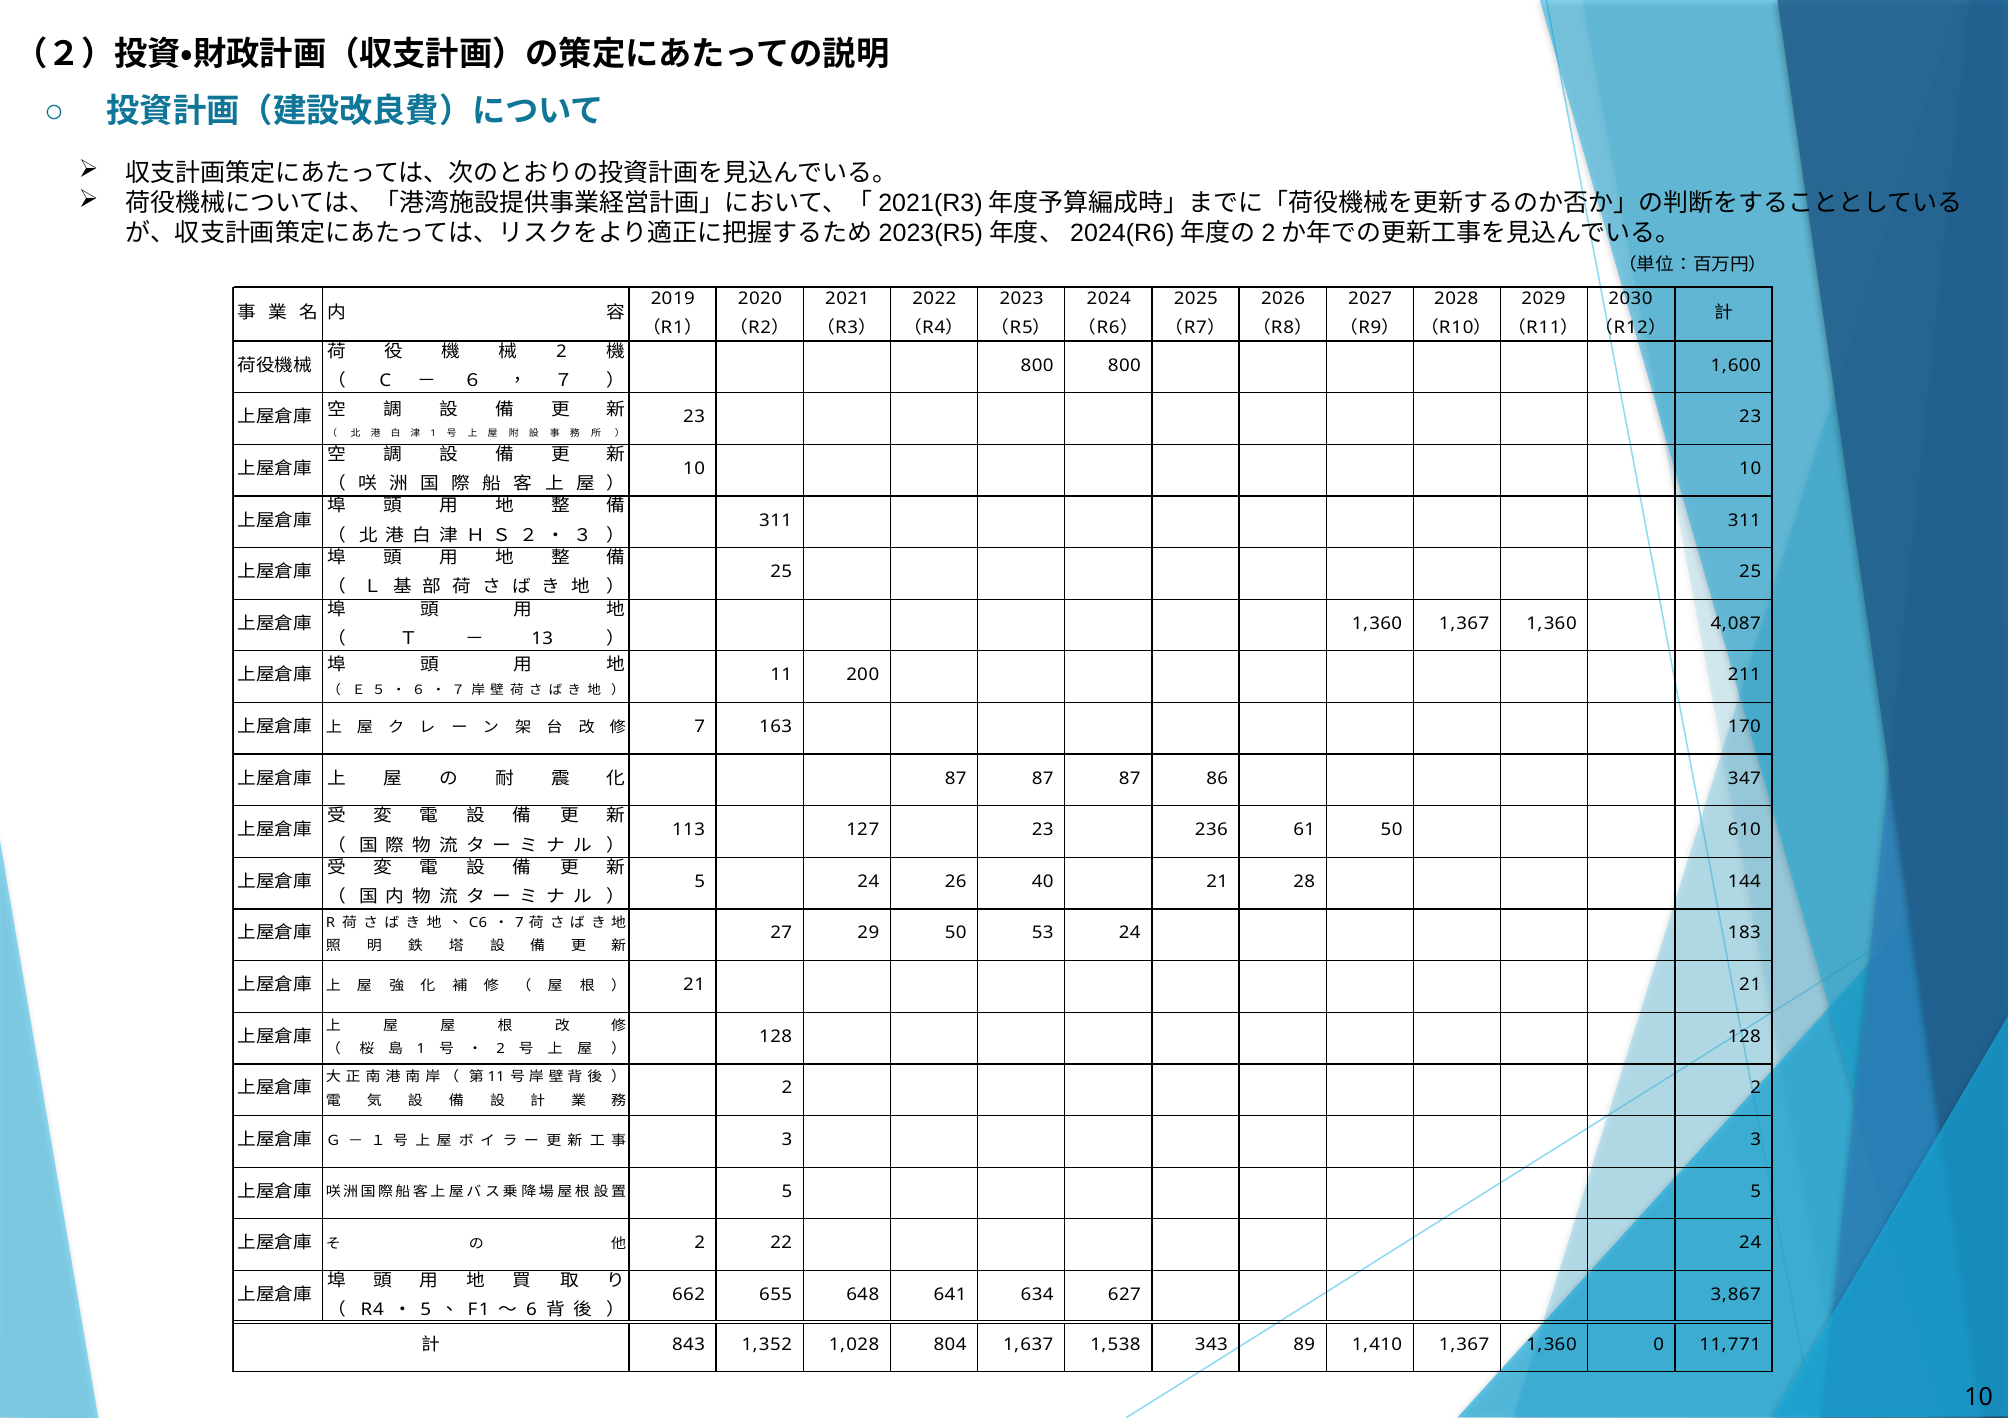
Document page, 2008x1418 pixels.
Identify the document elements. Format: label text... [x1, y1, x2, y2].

text_box 投資計画（建設改良費）について [29, 82, 2008, 137]
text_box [231, 243, 1790, 1375]
text_box （２）投資・財政計画（収支計画）の策定にあたっての説明 [0, 24, 1010, 80]
slide_number 9 [1895, 1377, 2008, 1418]
text_box 収支計画策定にあたっては、次のとおりの投資計画を見込んでいる。 荷役機械については、「港湾施設提供事業経営計画」において、「2021(R3)年度予算編成時」までに「荷役機械を更新するのか否か」の判断をすることとしているが、収支計画策定にあたっては、リスクをより適正に把握するため2023(R5)年度、2024(R6)年度の2か年での更新工事を見込んでいる。 [0, 149, 1979, 254]
